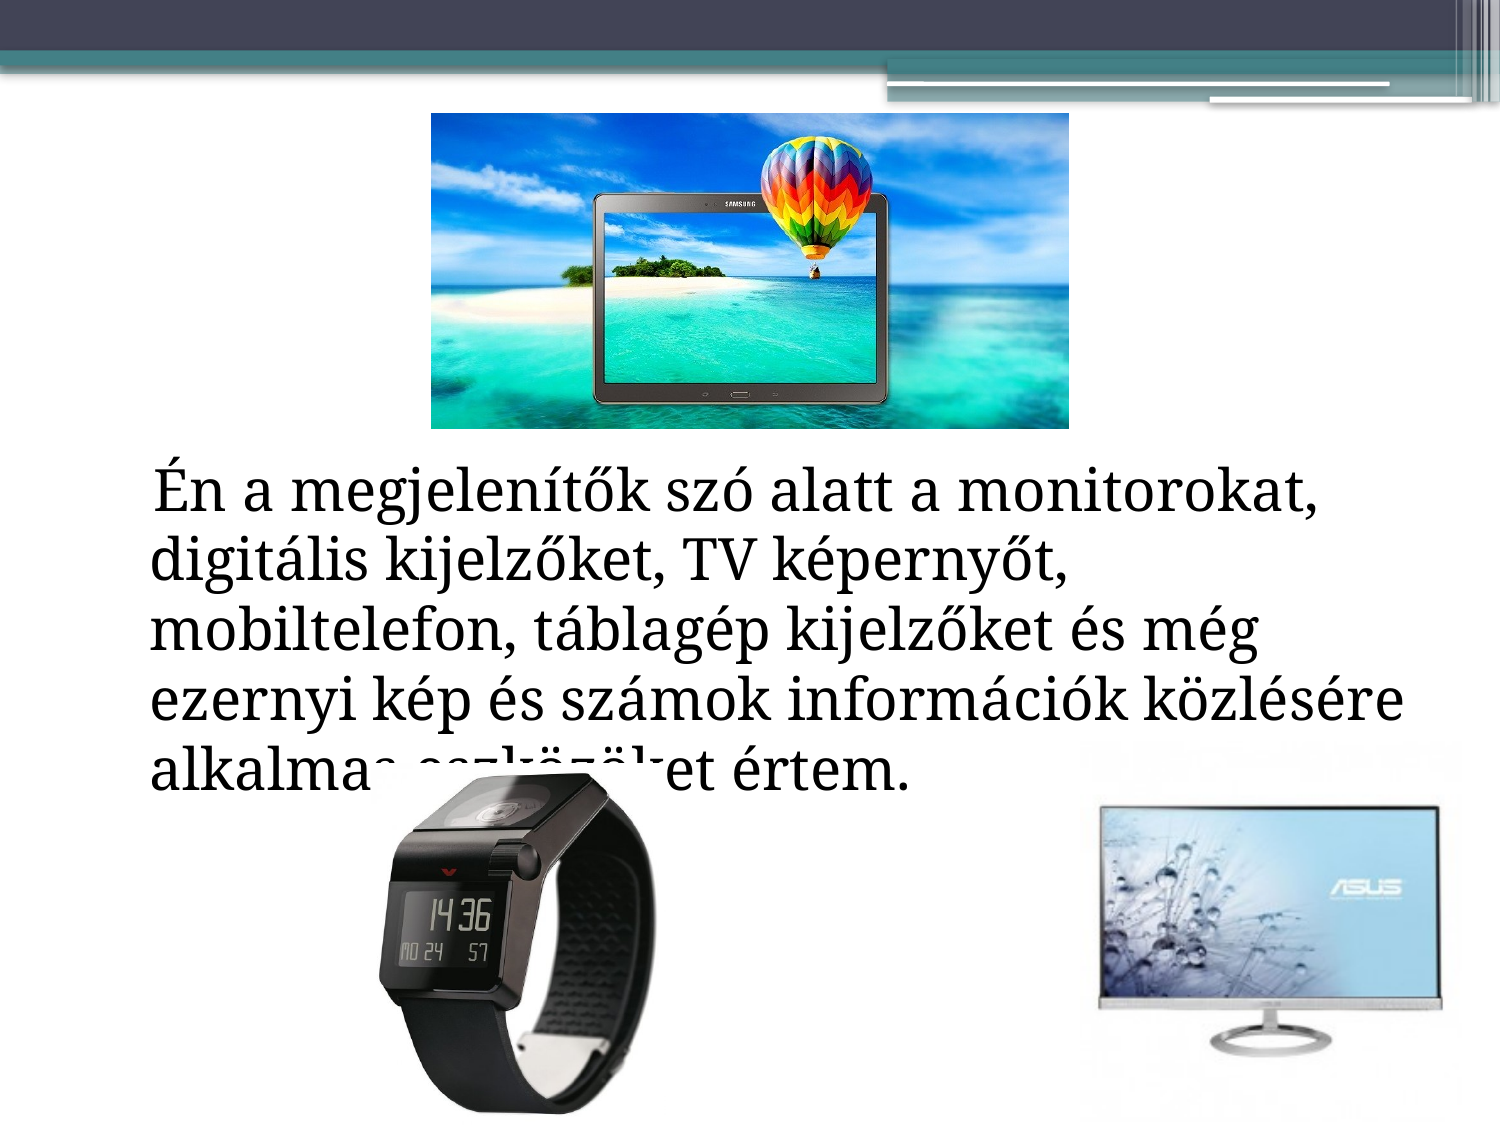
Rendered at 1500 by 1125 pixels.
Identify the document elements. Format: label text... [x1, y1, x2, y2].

picture [1080, 740, 1465, 1125]
picture [371, 763, 667, 1125]
picture [430, 113, 1070, 429]
list Én a megjelenítők szó alatt a monitorokat, digitális kijelzőket, TV képernyőt, mobiltelefon, táblagép kijelzőket és még ezernyi kép és számok információk közlésére alkalmas eszközöket értem. [75, 368, 1425, 1079]
